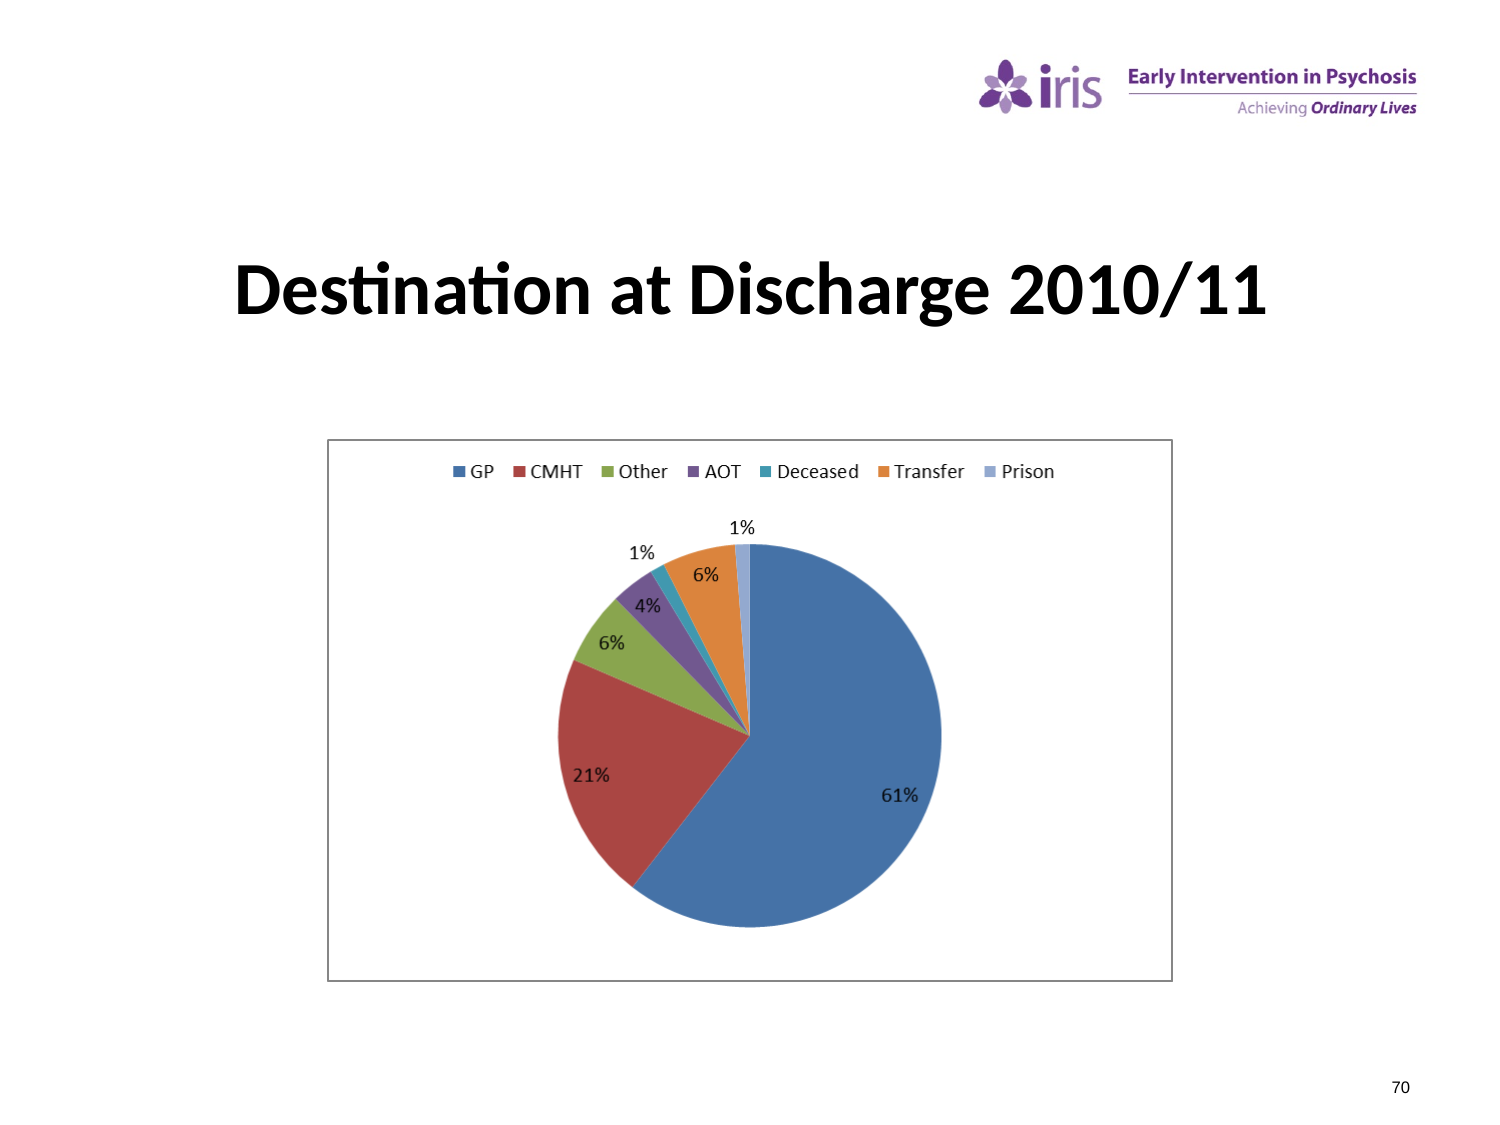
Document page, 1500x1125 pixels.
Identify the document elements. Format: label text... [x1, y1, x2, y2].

picture [950, 30, 1464, 150]
title Destination at Discharge 2010/11 [76, 231, 1427, 350]
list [327, 438, 1173, 982]
